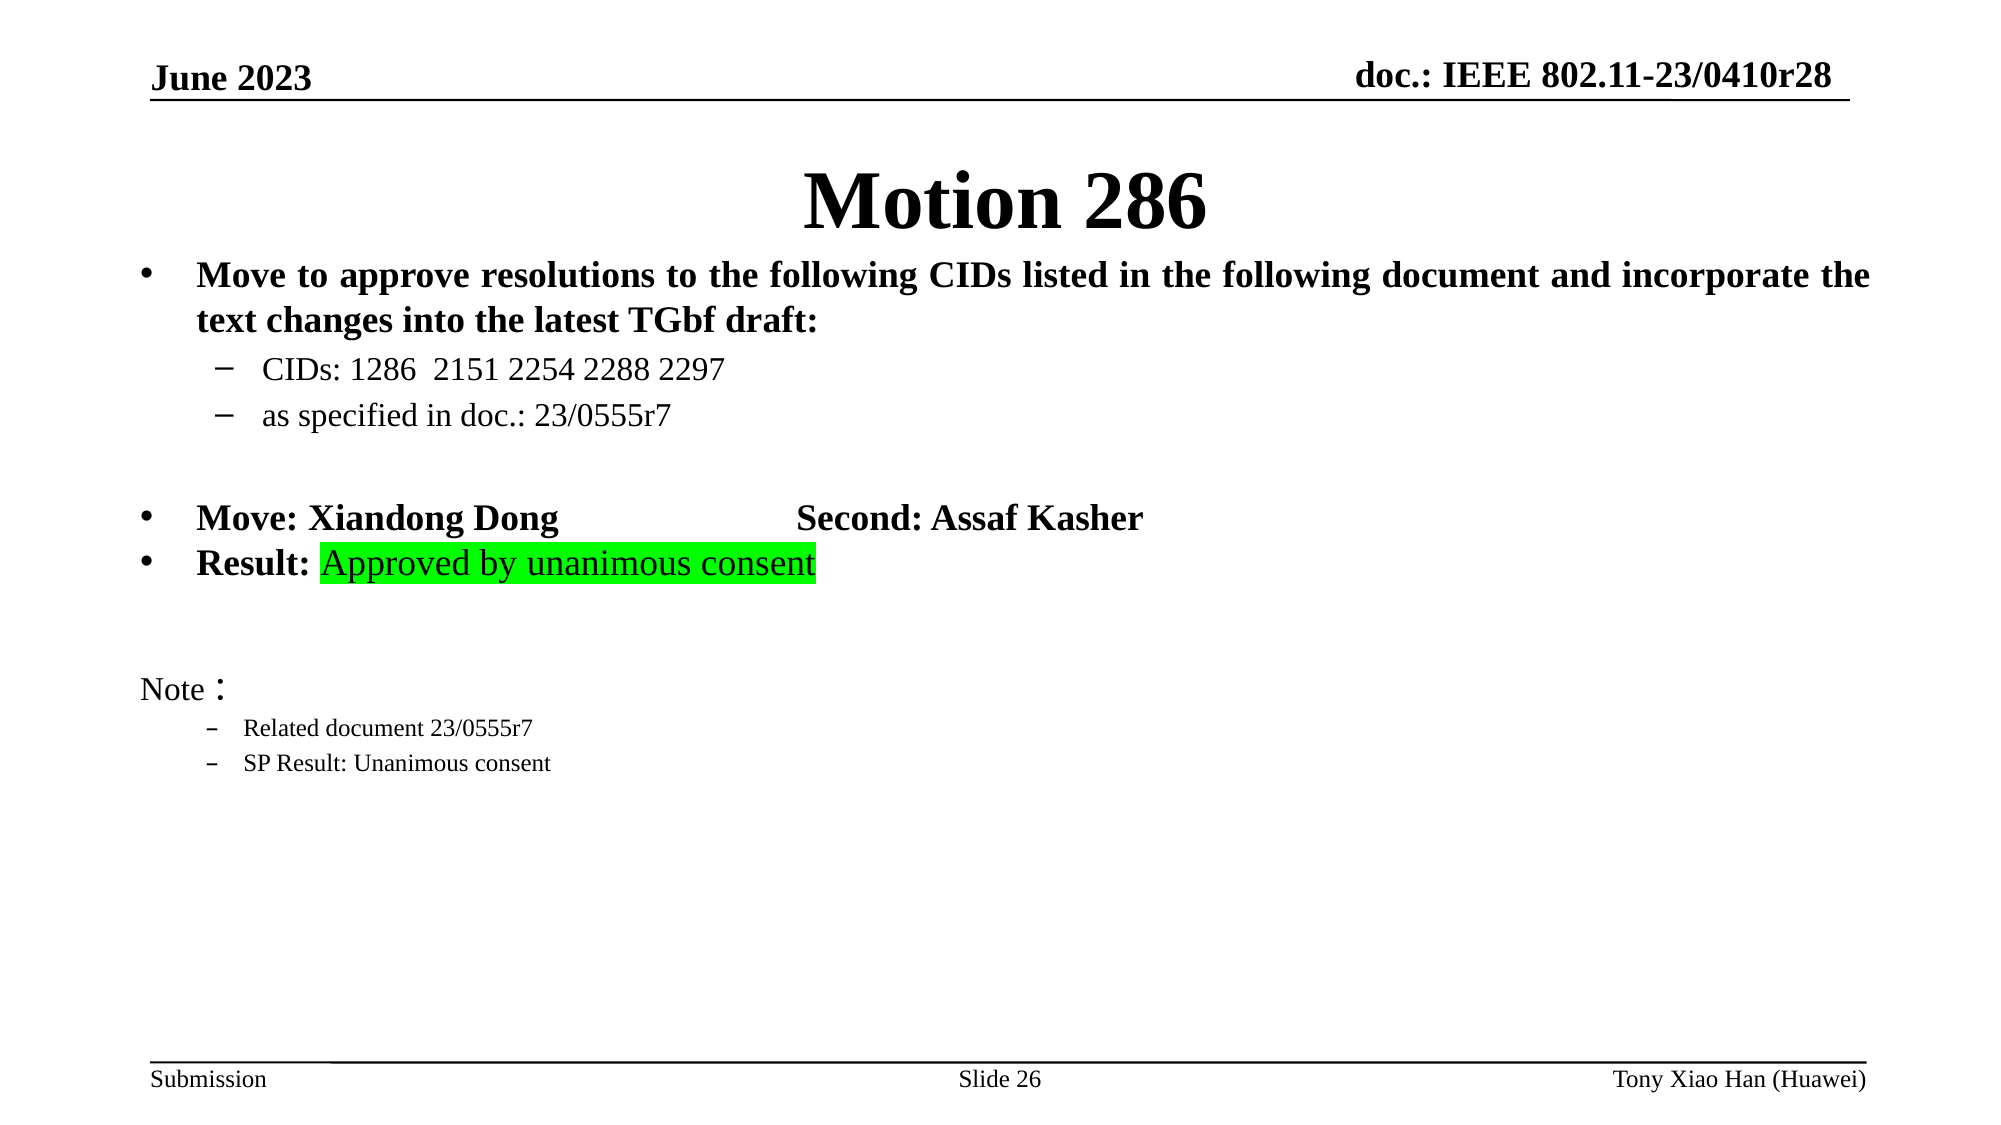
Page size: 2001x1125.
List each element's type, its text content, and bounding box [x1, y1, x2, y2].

text_box Motion 286 [368, 137, 1644, 212]
text_box Move to approve resolutions to the following CIDs listed in the following document and incorporate the text changes into the latest TGbf draft: CIDs: 1286 2151 2254 2288 2297 as specified in doc.: 23/0555r7 Move: Xiandong Dong Second: Assaf Kasher Result: Approved by unanimous consent Note： Related document 23/0555r7 SP Result: Unanimous consent [125, 212, 1888, 900]
